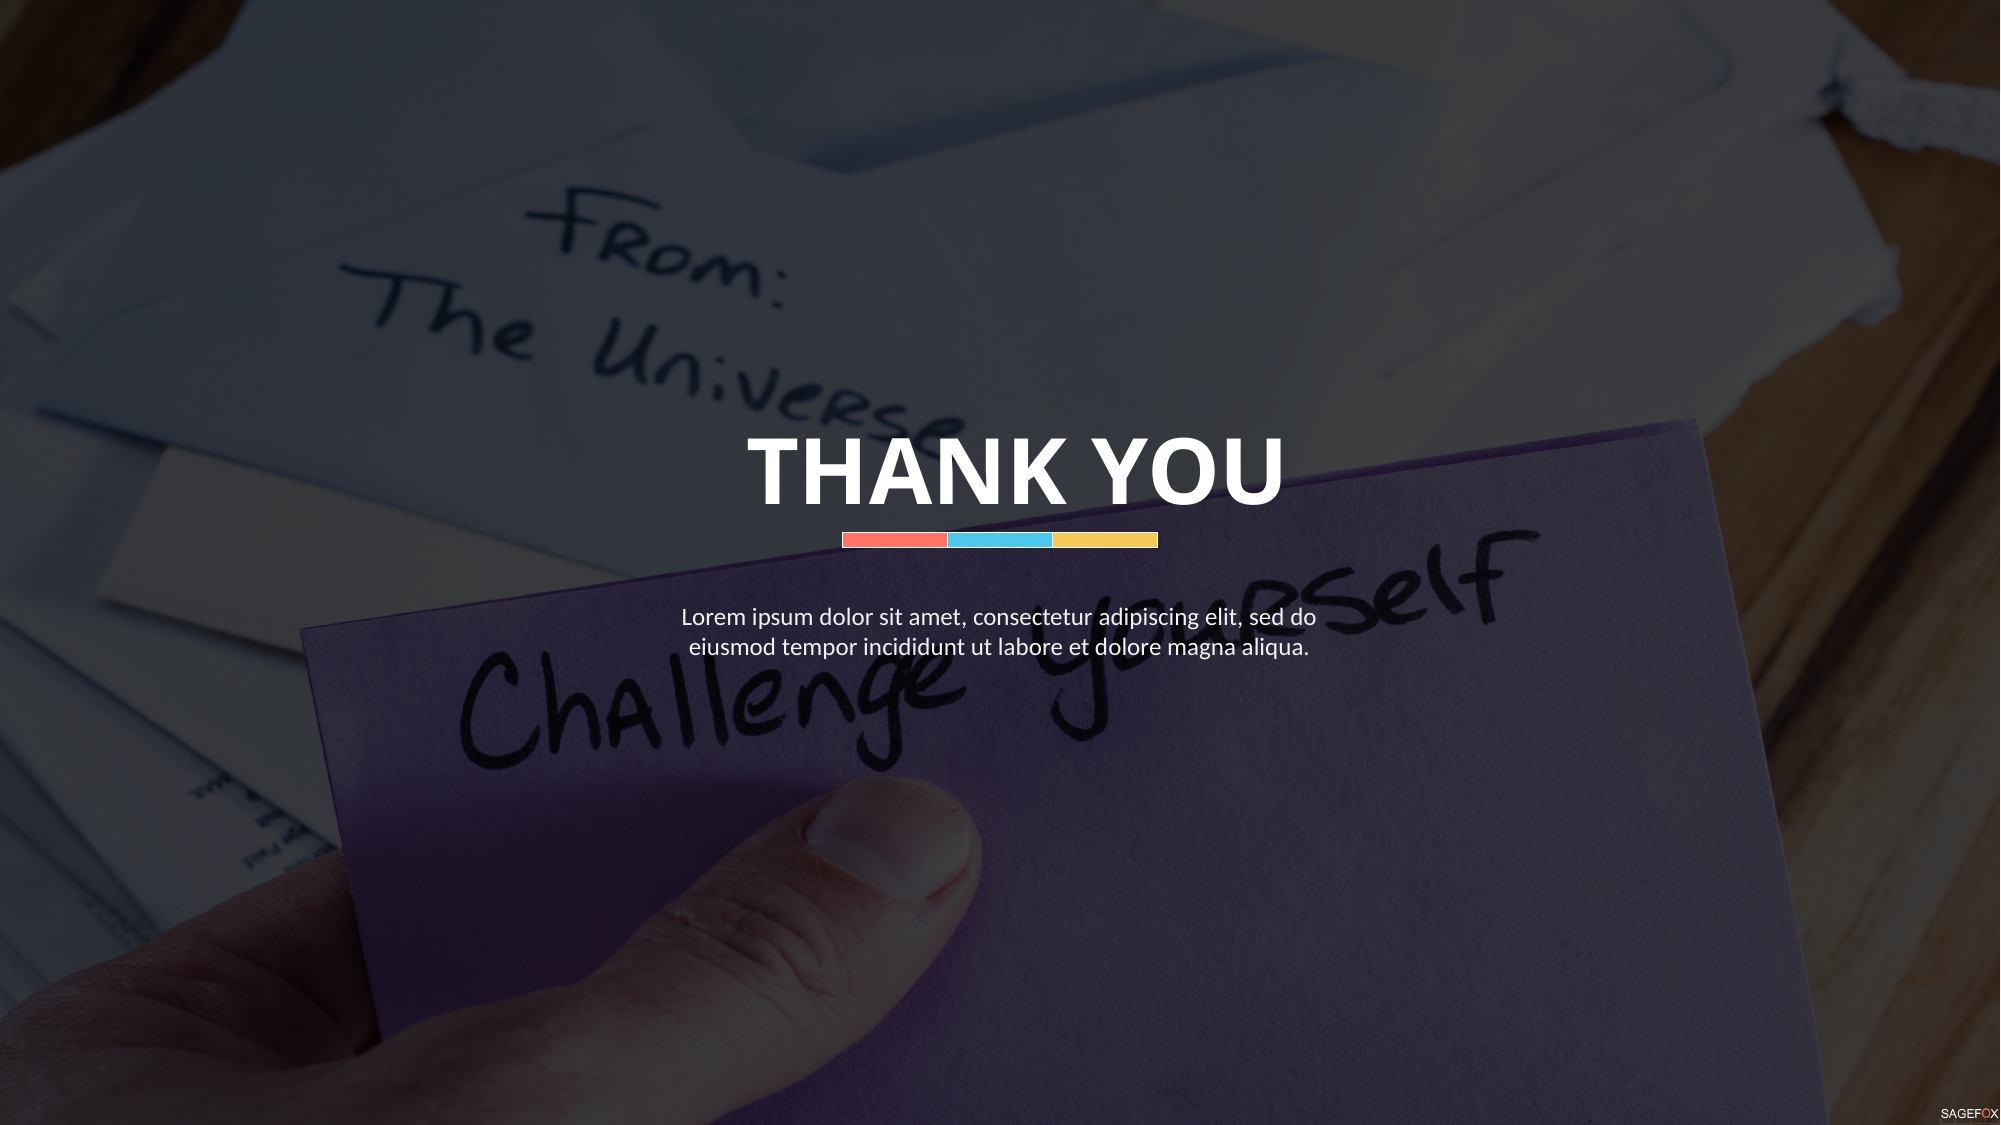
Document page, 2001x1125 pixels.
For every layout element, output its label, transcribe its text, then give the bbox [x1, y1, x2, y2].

text_box THANK YOU [565, 405, 1470, 531]
picture [0, 0, 2001, 1125]
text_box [842, 532, 1158, 548]
text_box Lorem ipsum dolor sit amet, consectetur adipiscing elit, sed do eiusmod tempor incididunt ut labore et dolore magna aliqua. [660, 593, 1340, 668]
